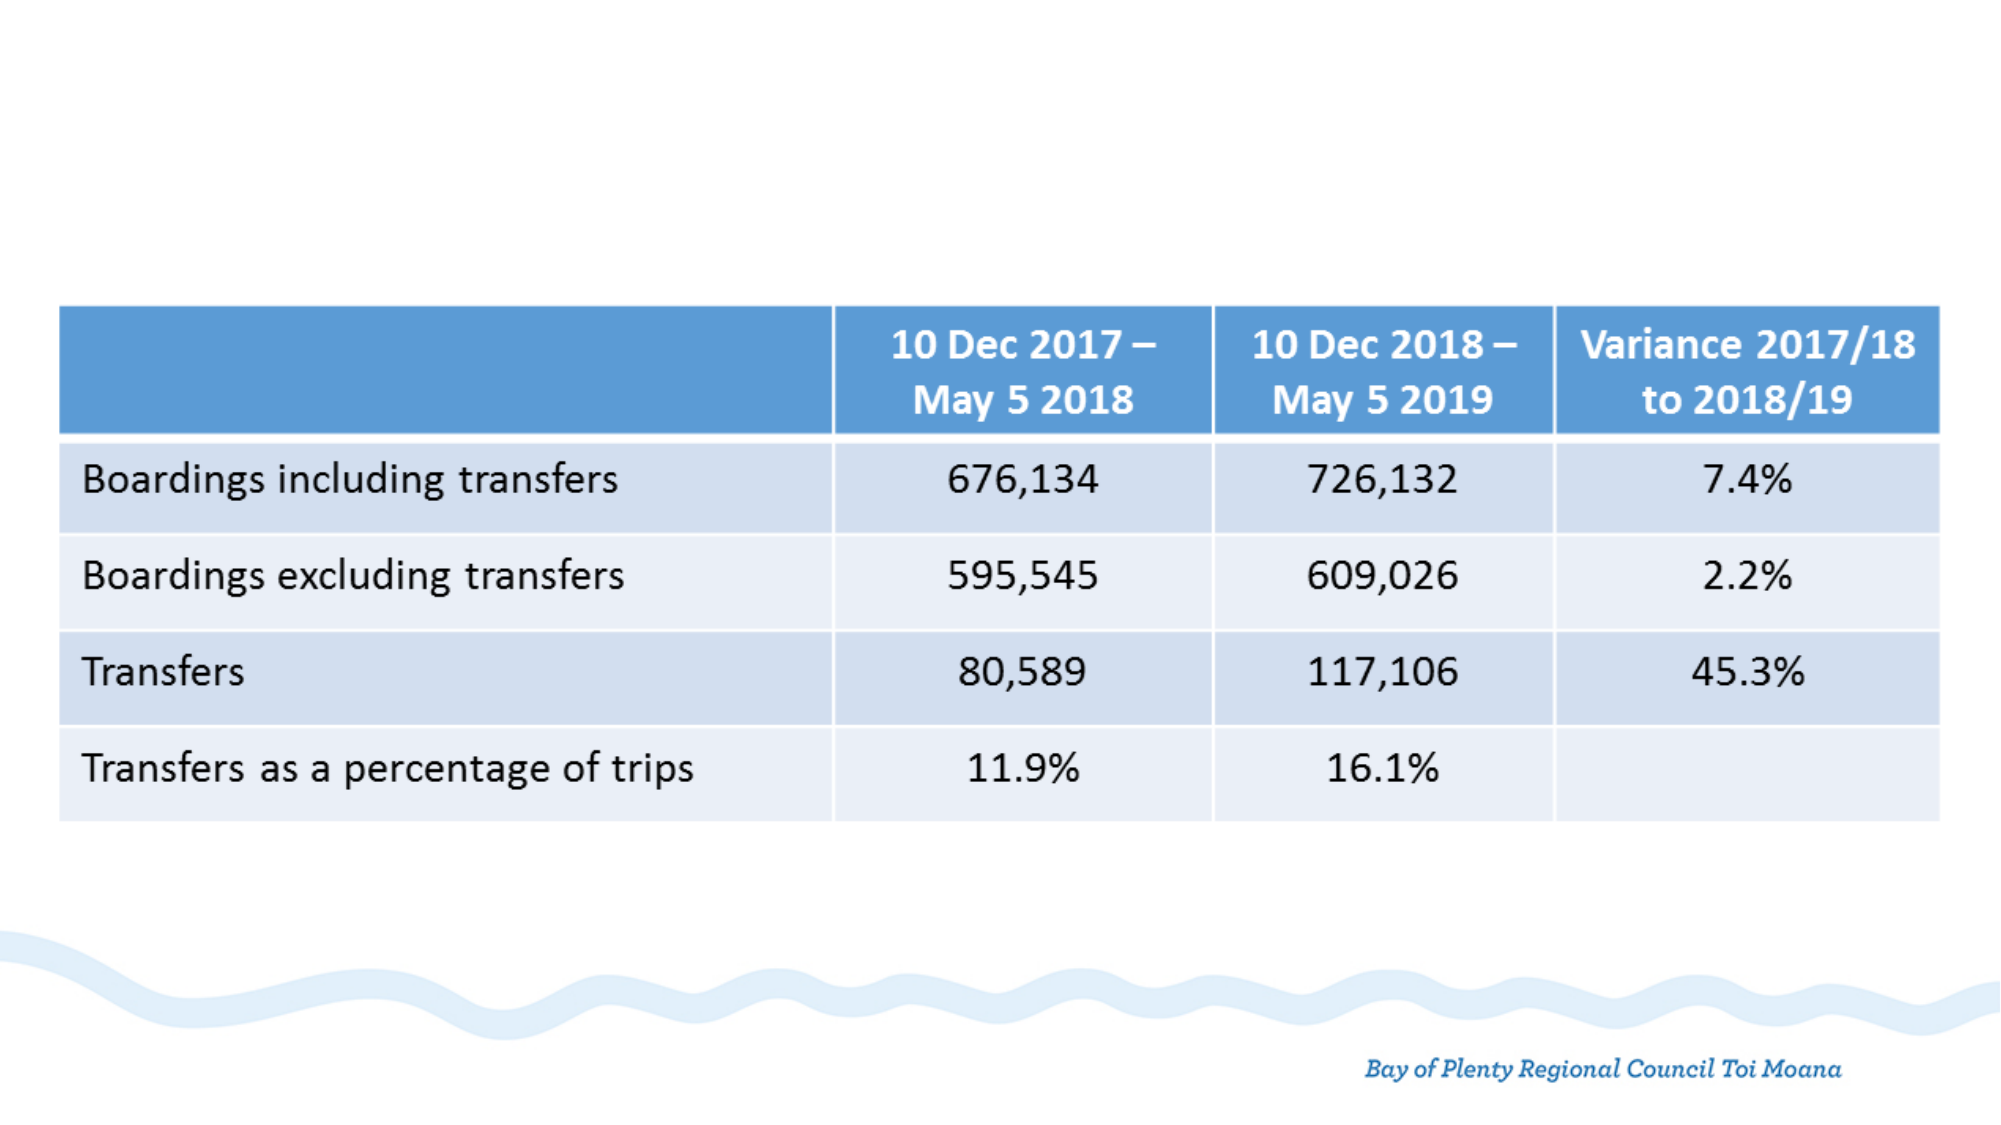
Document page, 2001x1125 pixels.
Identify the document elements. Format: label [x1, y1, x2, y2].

list [58, 302, 1942, 823]
picture [0, 0, 2001, 1125]
